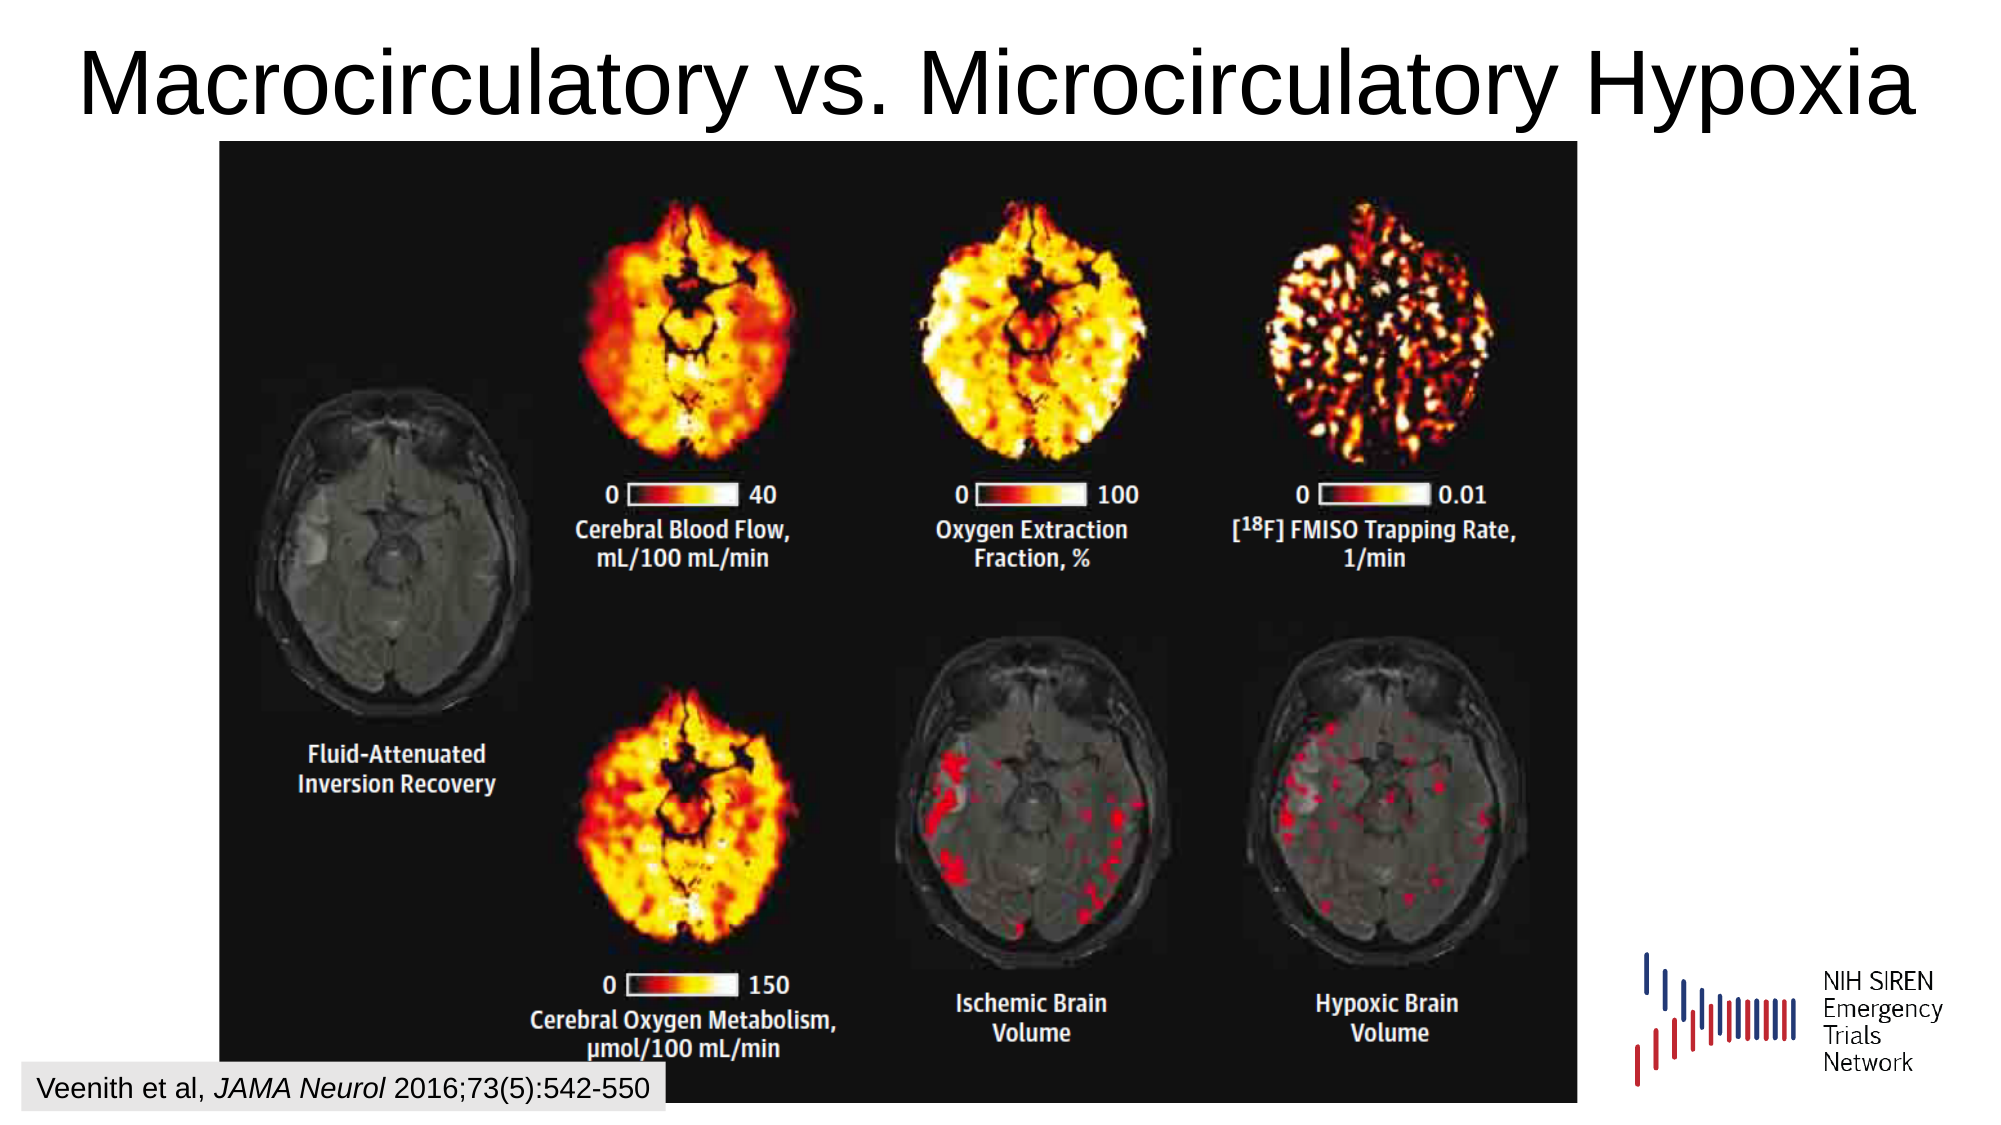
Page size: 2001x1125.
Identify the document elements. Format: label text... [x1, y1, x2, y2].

picture [219, 141, 1578, 1103]
text_box Veenith et al, JAMA Neurol 2016;73(5):542-550 [21, 1061, 666, 1112]
picture [1635, 952, 1943, 1087]
text_box Macrocirculatory vs. Microcirculatory Hypoxia [50, 15, 1946, 203]
